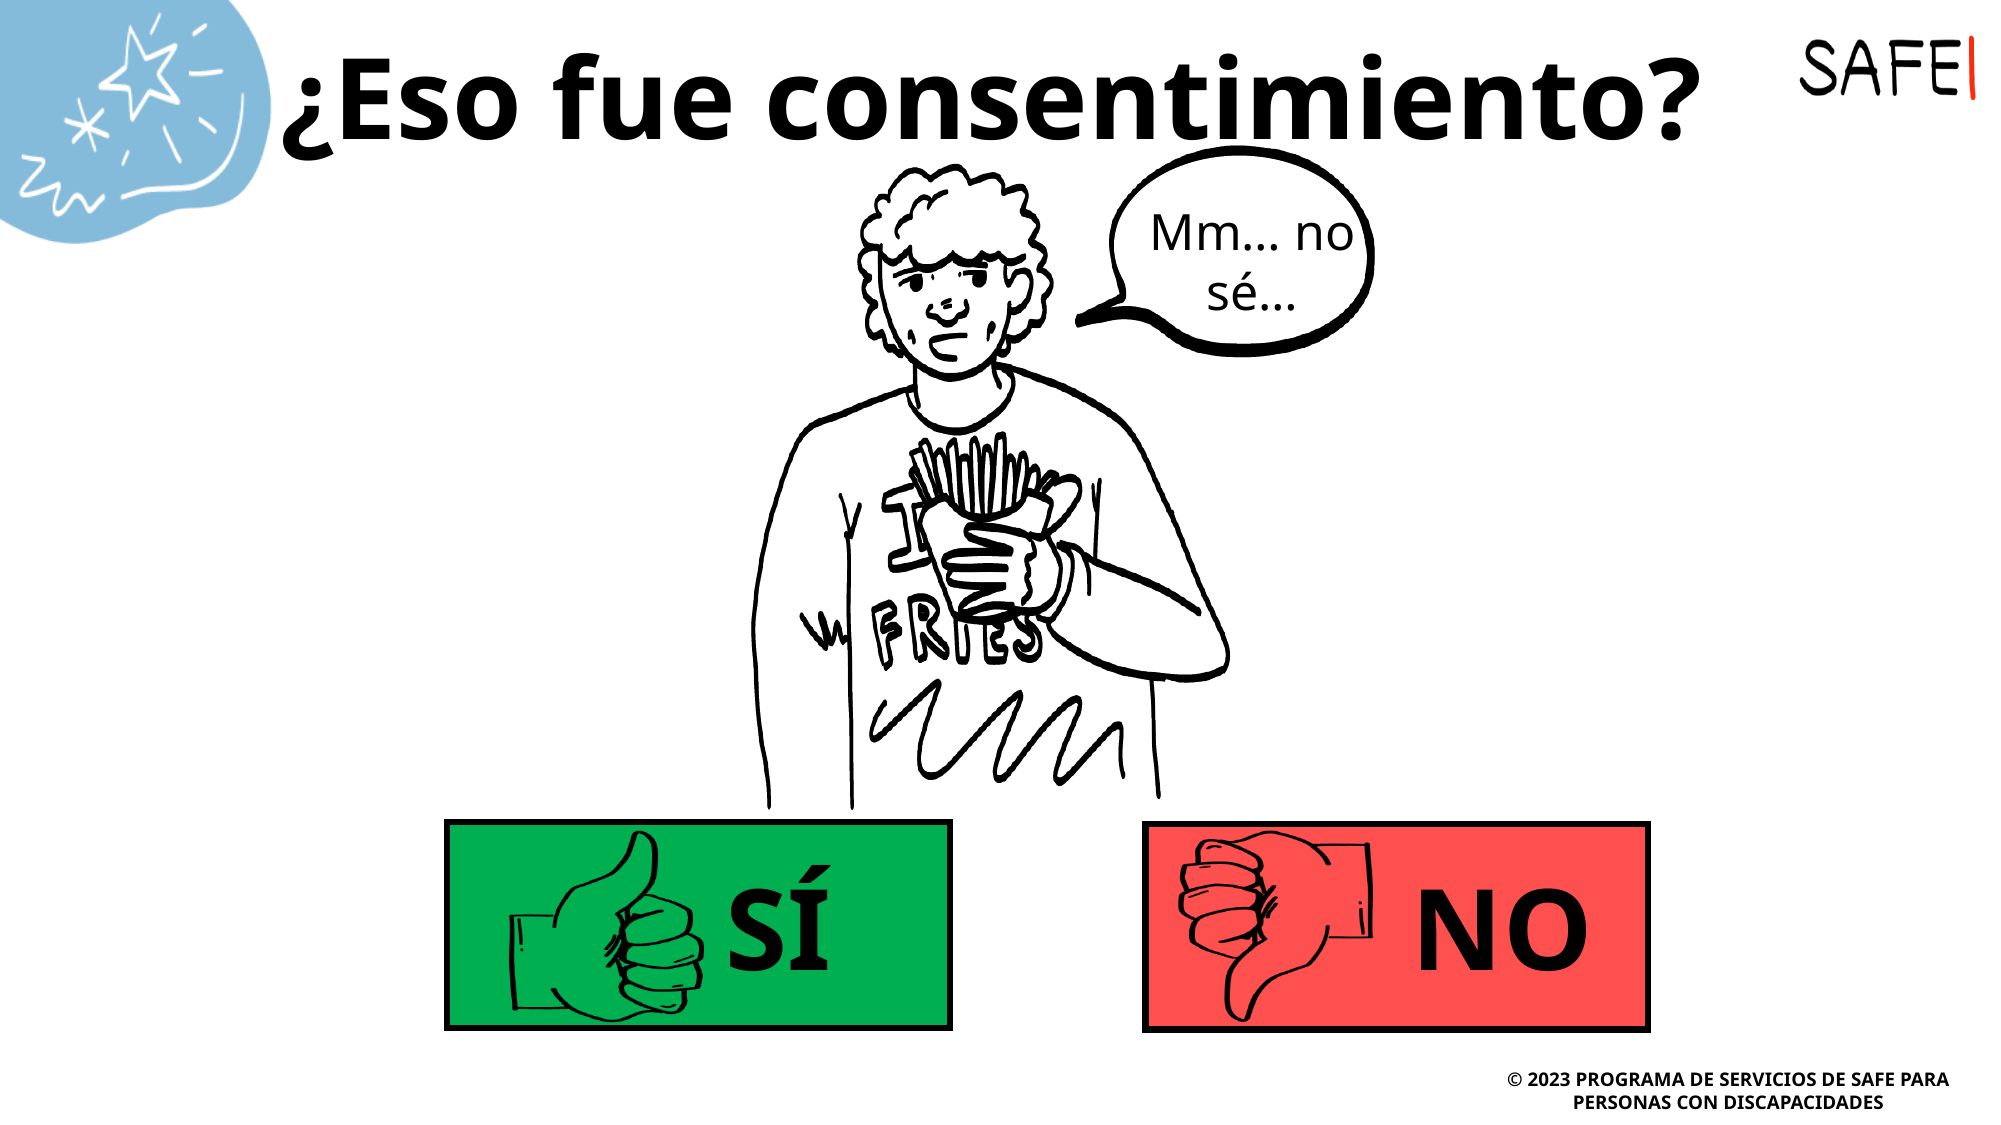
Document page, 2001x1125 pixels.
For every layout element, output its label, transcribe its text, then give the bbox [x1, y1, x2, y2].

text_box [447, 822, 1649, 1030]
picture [1792, 33, 1981, 102]
picture [0, 0, 341, 276]
text_box ¿Eso fue consentimiento? [341, 19, 1793, 170]
text_box © 2023 Programa de Servicios de SAFE para Personas con Discapacidades [1463, 1056, 1993, 1125]
picture [480, 144, 1663, 811]
